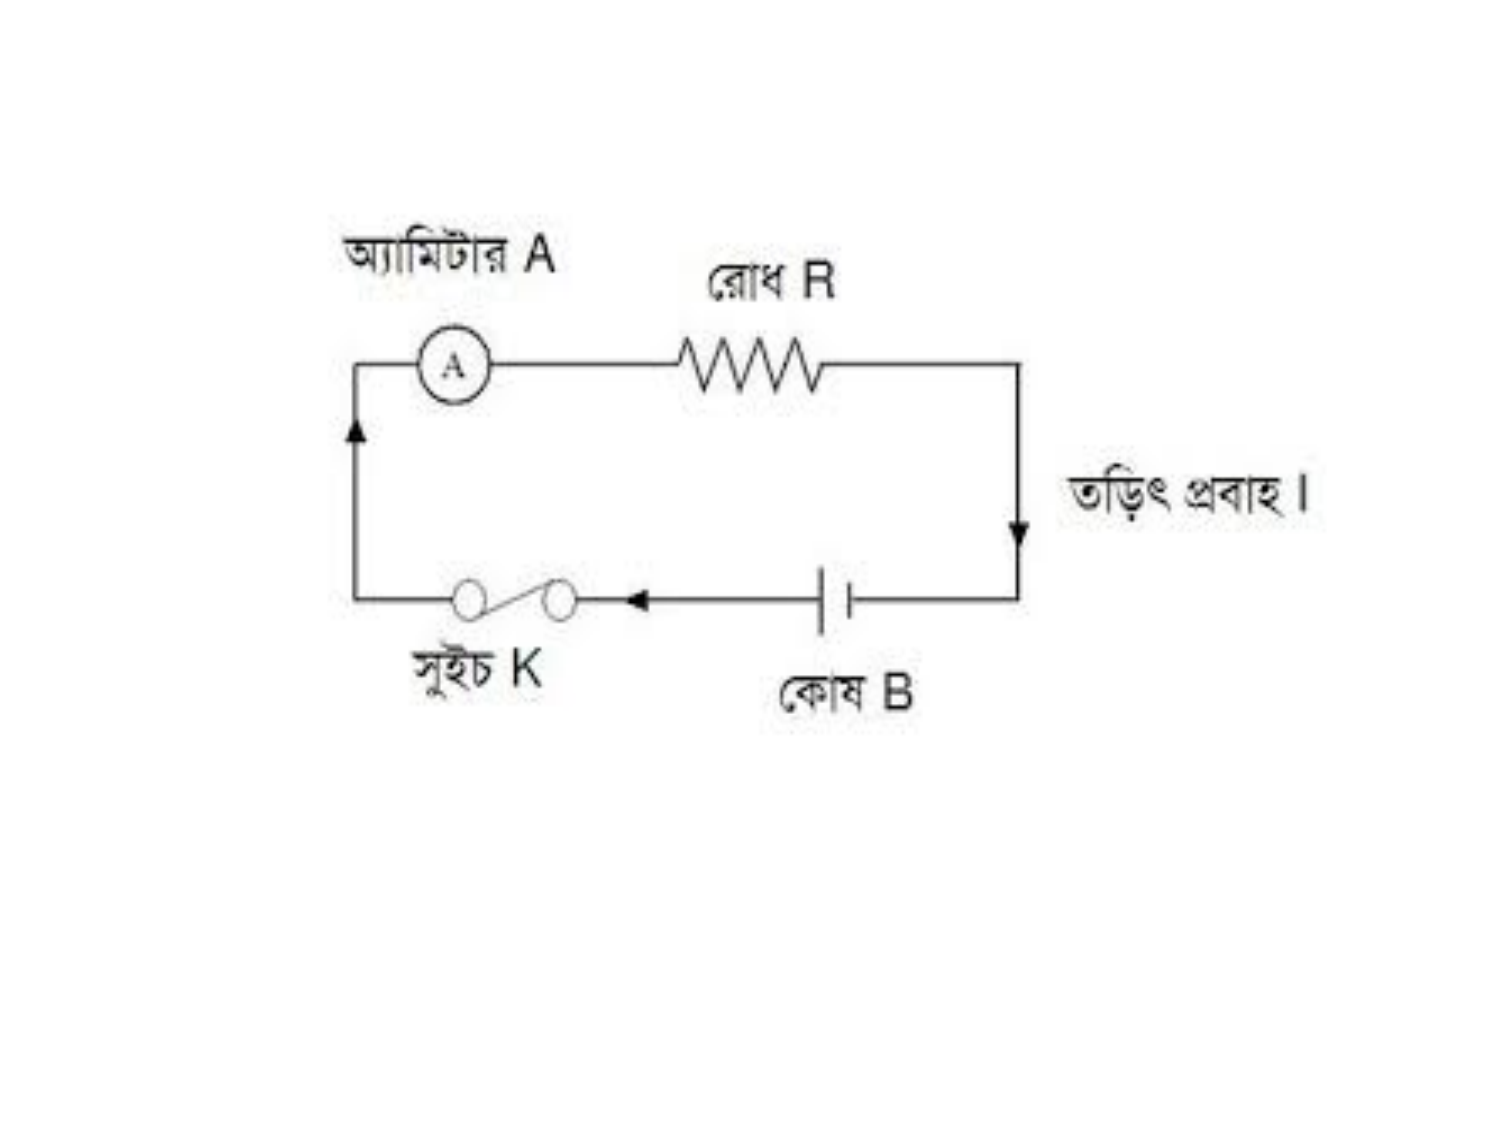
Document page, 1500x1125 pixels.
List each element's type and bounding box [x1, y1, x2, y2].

picture [249, 187, 1338, 751]
